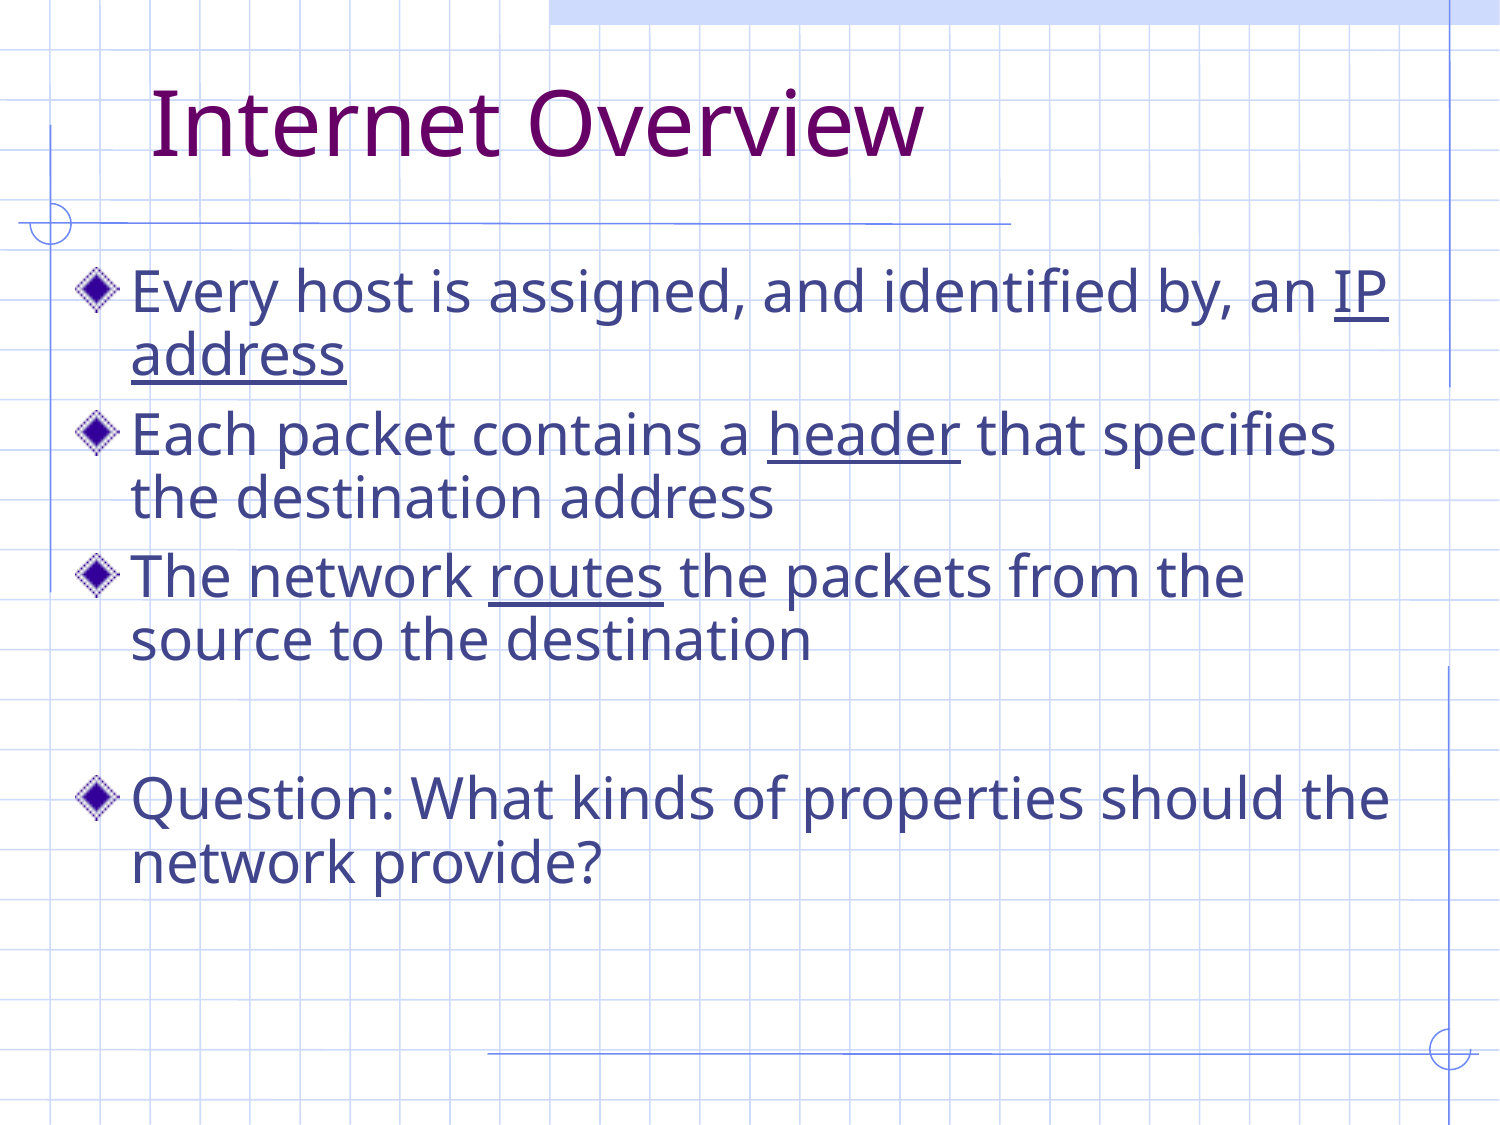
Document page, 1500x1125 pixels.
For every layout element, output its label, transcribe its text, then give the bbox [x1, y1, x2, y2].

picture [75, 553, 120, 598]
list Every host is assigned, and identified by, an IP address Each packet contains a header that specifies the destination address The network routes the packets from the source to the destination Question: What kinds of properties should the network provide? [74, 262, 1425, 1005]
picture [75, 267, 120, 313]
title Internet Overview [149, 0, 1425, 236]
picture [75, 410, 120, 456]
picture [75, 775, 120, 821]
